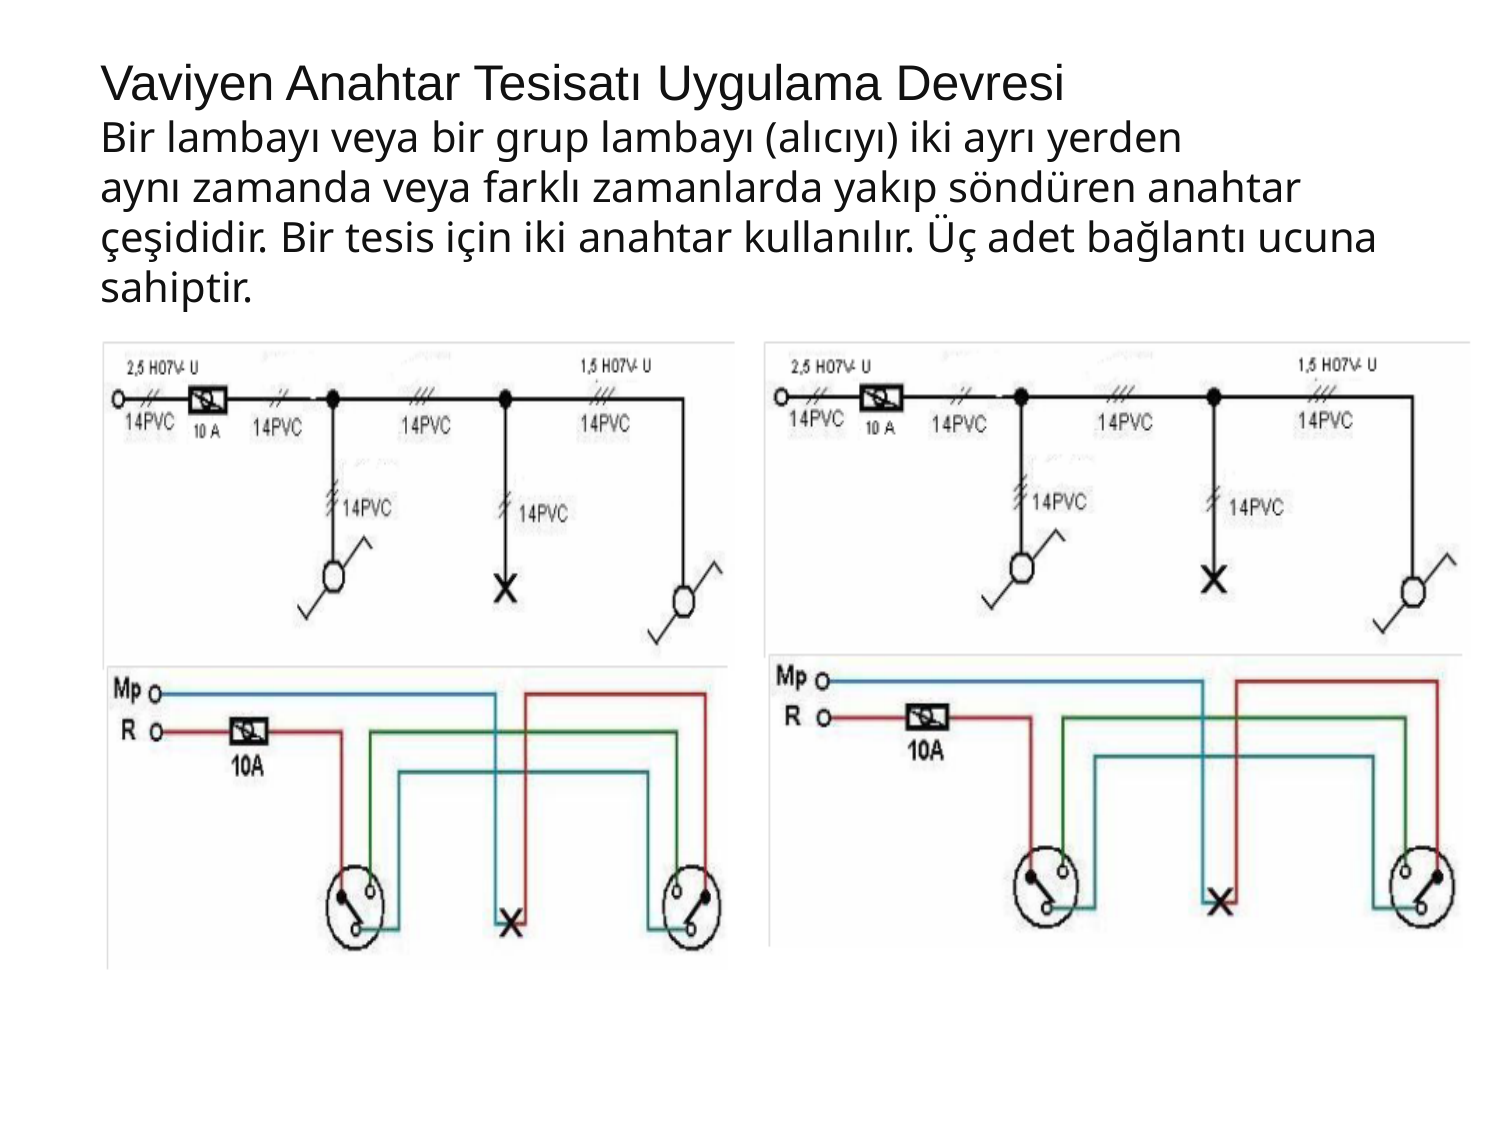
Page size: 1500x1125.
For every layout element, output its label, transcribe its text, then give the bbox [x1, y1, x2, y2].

text_box Vaviyen Anahtar Tesisatı Uygulama Devresi Bir lambayı veya bir grup lambayı (alıcıyı) iki ayrı yerden aynı zamanda veya farklı zamanlarda yakıp söndüren anahtar çeşididir. Bir tesis için iki anahtar kullanılır. Üç adet bağlantı ucuna sahiptir. [100, 50, 1436, 311]
picture [761, 337, 1475, 953]
picture [100, 337, 739, 977]
